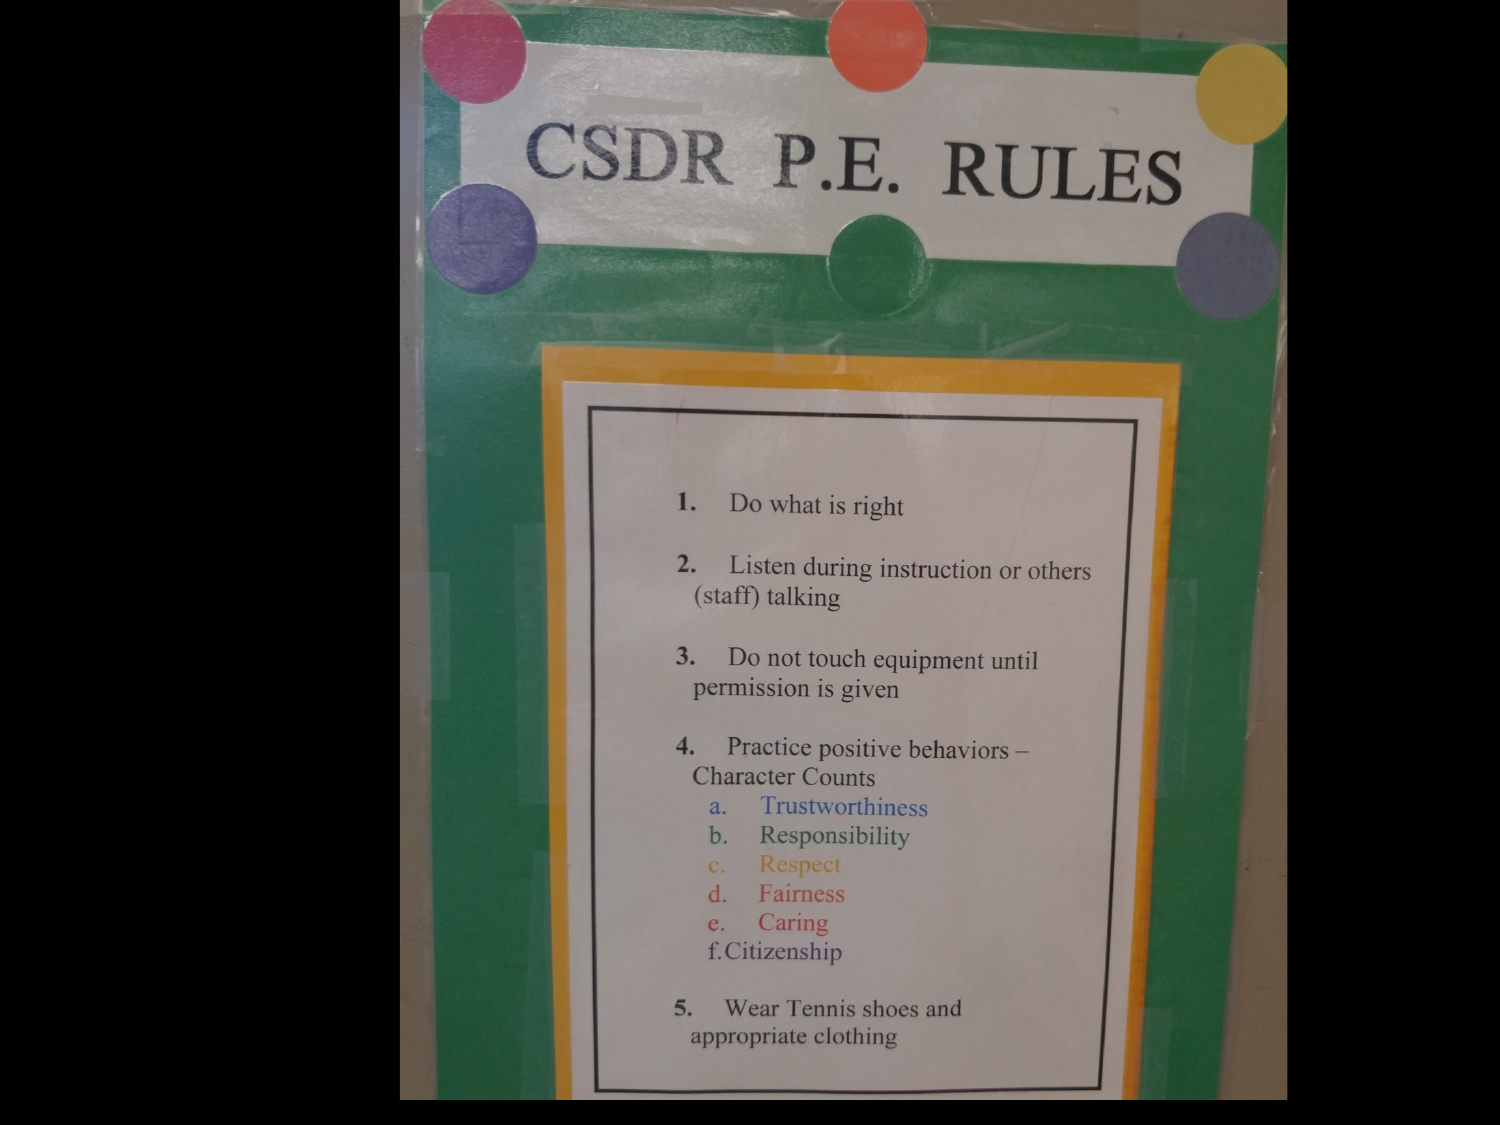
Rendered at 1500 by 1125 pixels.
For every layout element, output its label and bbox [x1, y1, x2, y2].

picture [399, 0, 1288, 1101]
